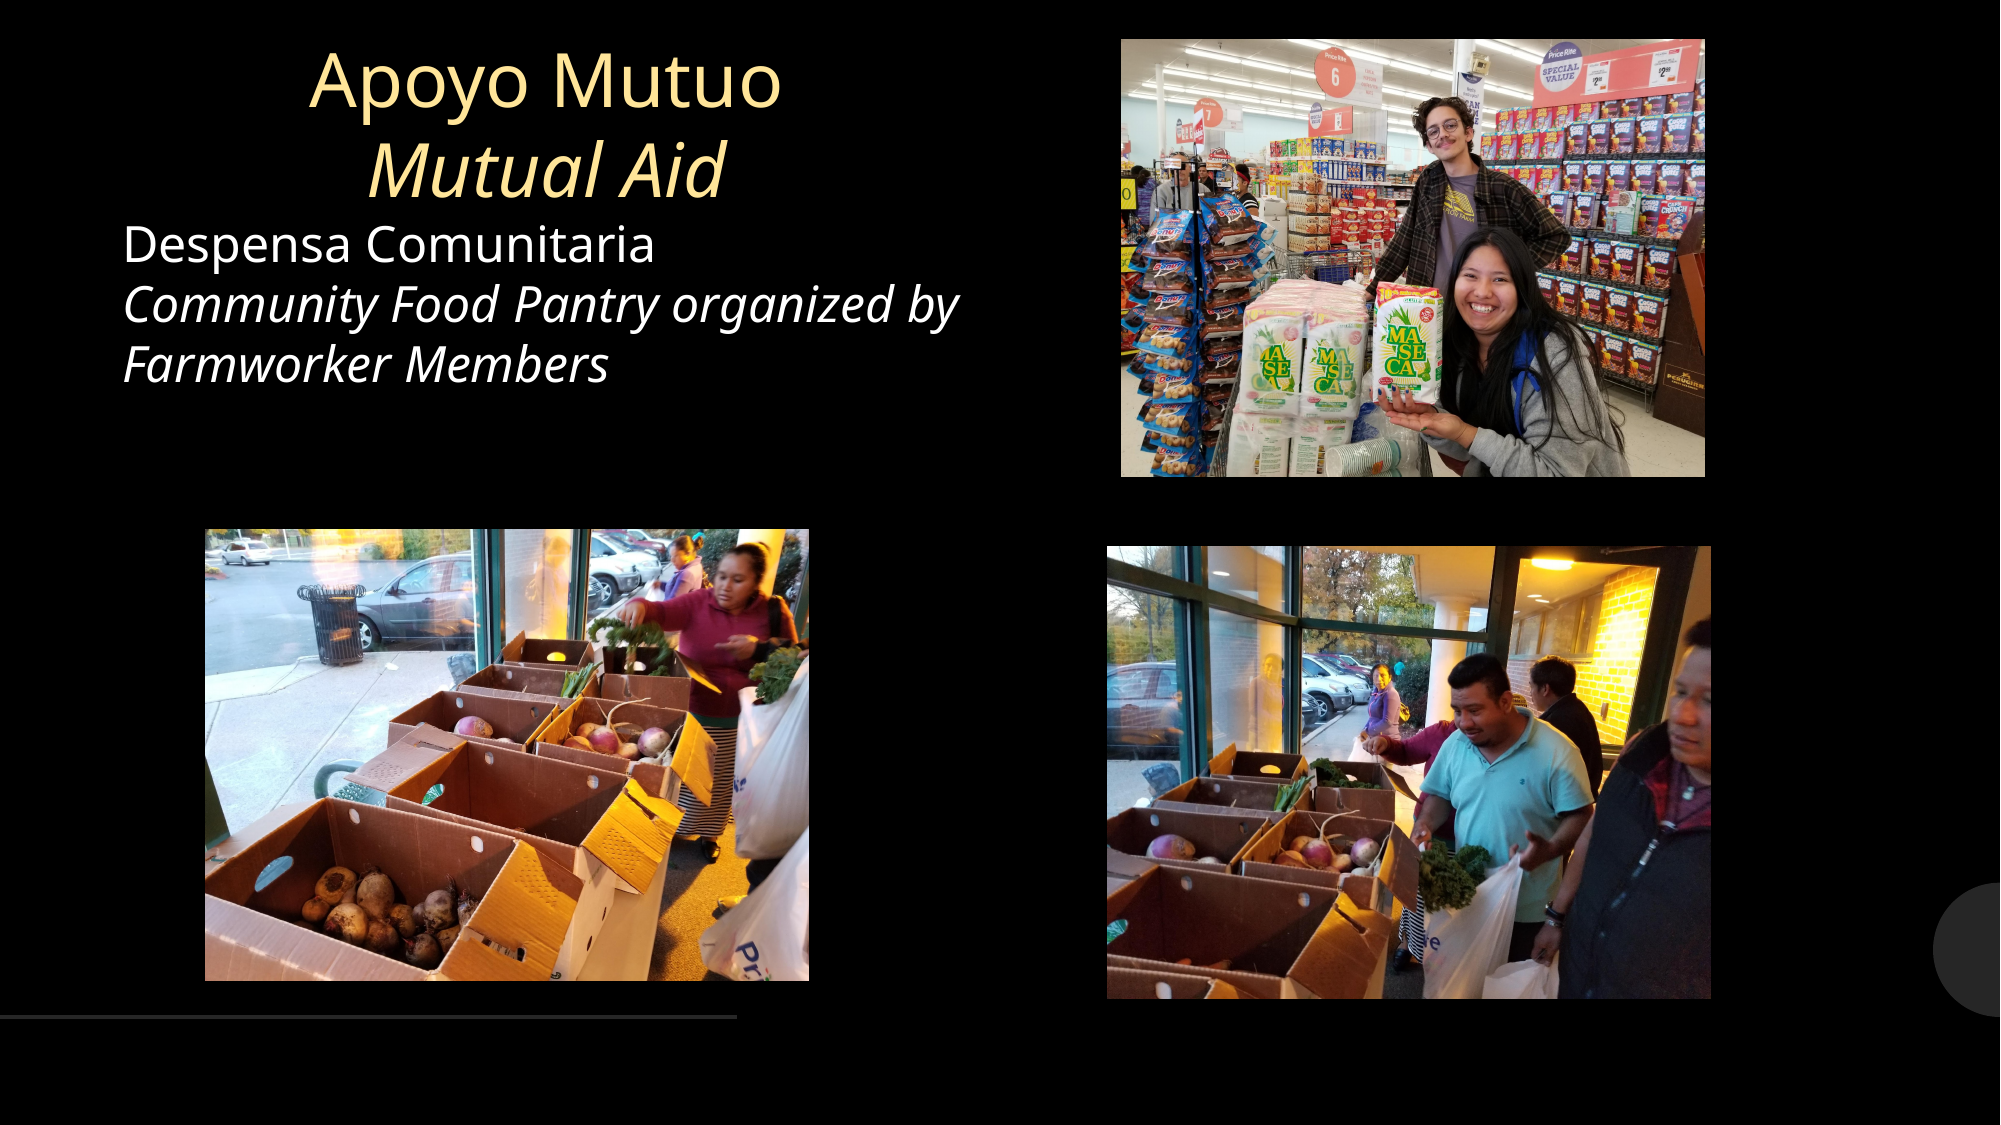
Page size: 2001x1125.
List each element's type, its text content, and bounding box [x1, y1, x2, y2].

picture [1107, 546, 1711, 999]
text_box Apoyo Mutuo Mutual Aid Despensa Comunitaria Community Food Pantry organized by Farmworker Members [107, 17, 987, 431]
picture [205, 528, 809, 981]
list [1121, 39, 1706, 478]
